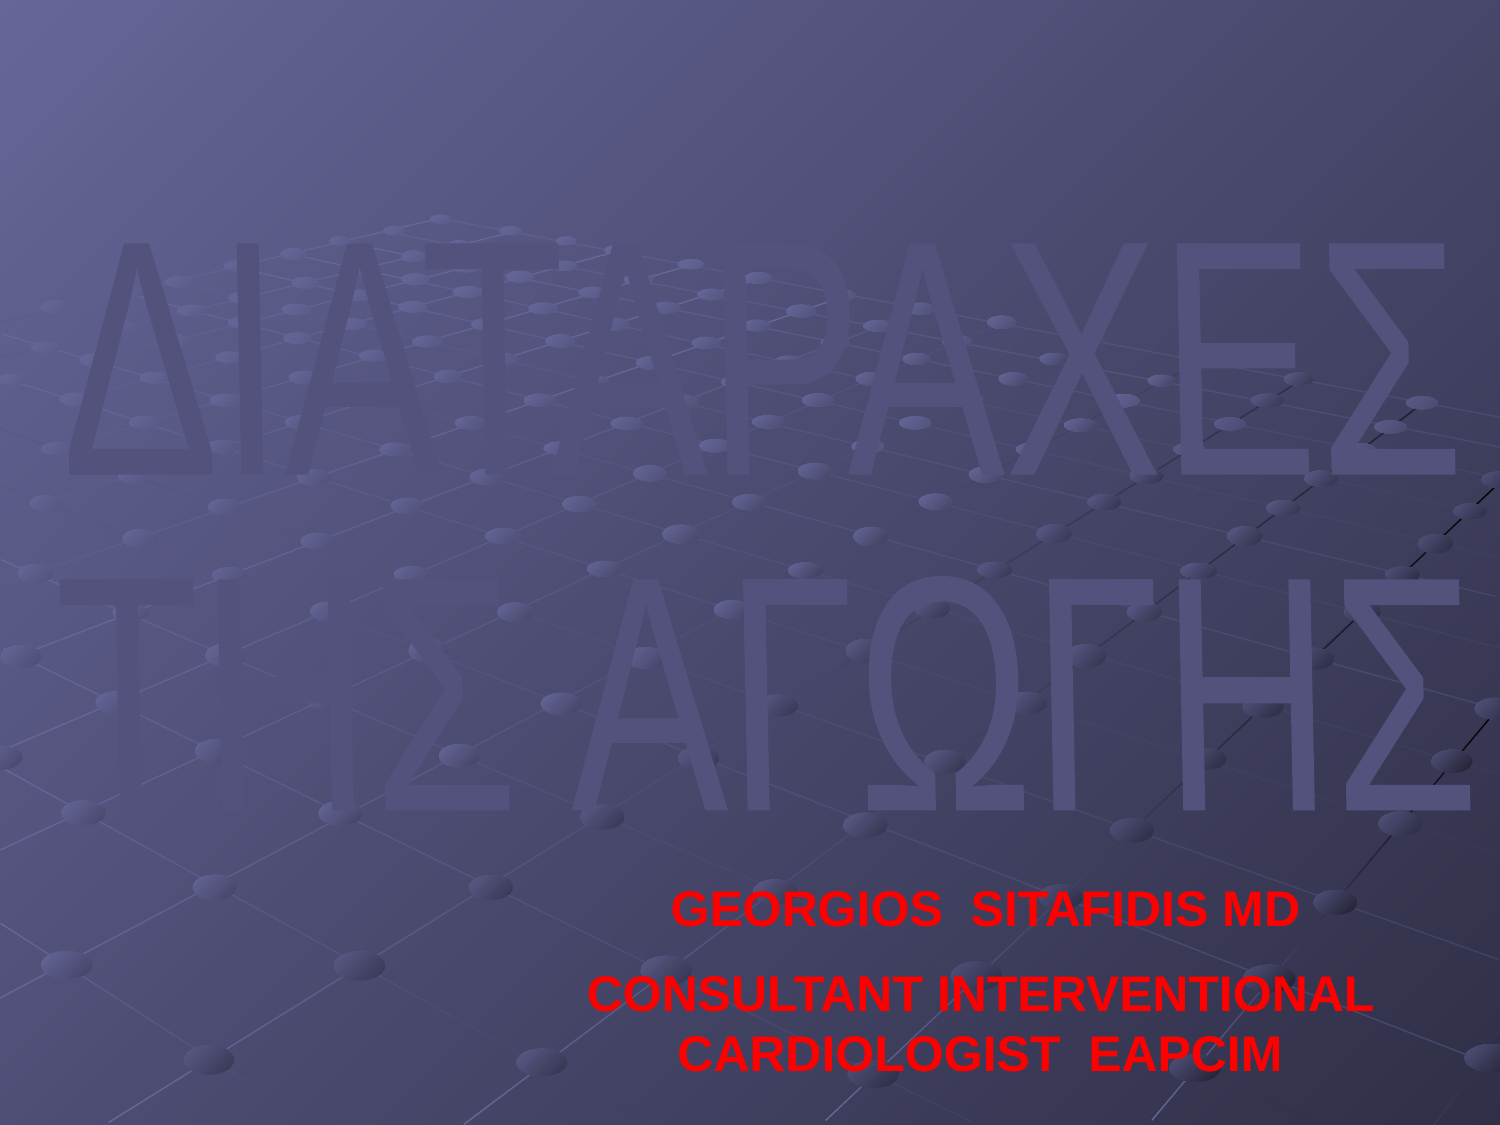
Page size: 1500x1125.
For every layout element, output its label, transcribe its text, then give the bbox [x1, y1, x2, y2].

text_box GEORGIOS SITAFIDIS MD CONSULTANT INTERVENTIONAL CARDIOLOGIST EAPCIM [537, 869, 1424, 1090]
